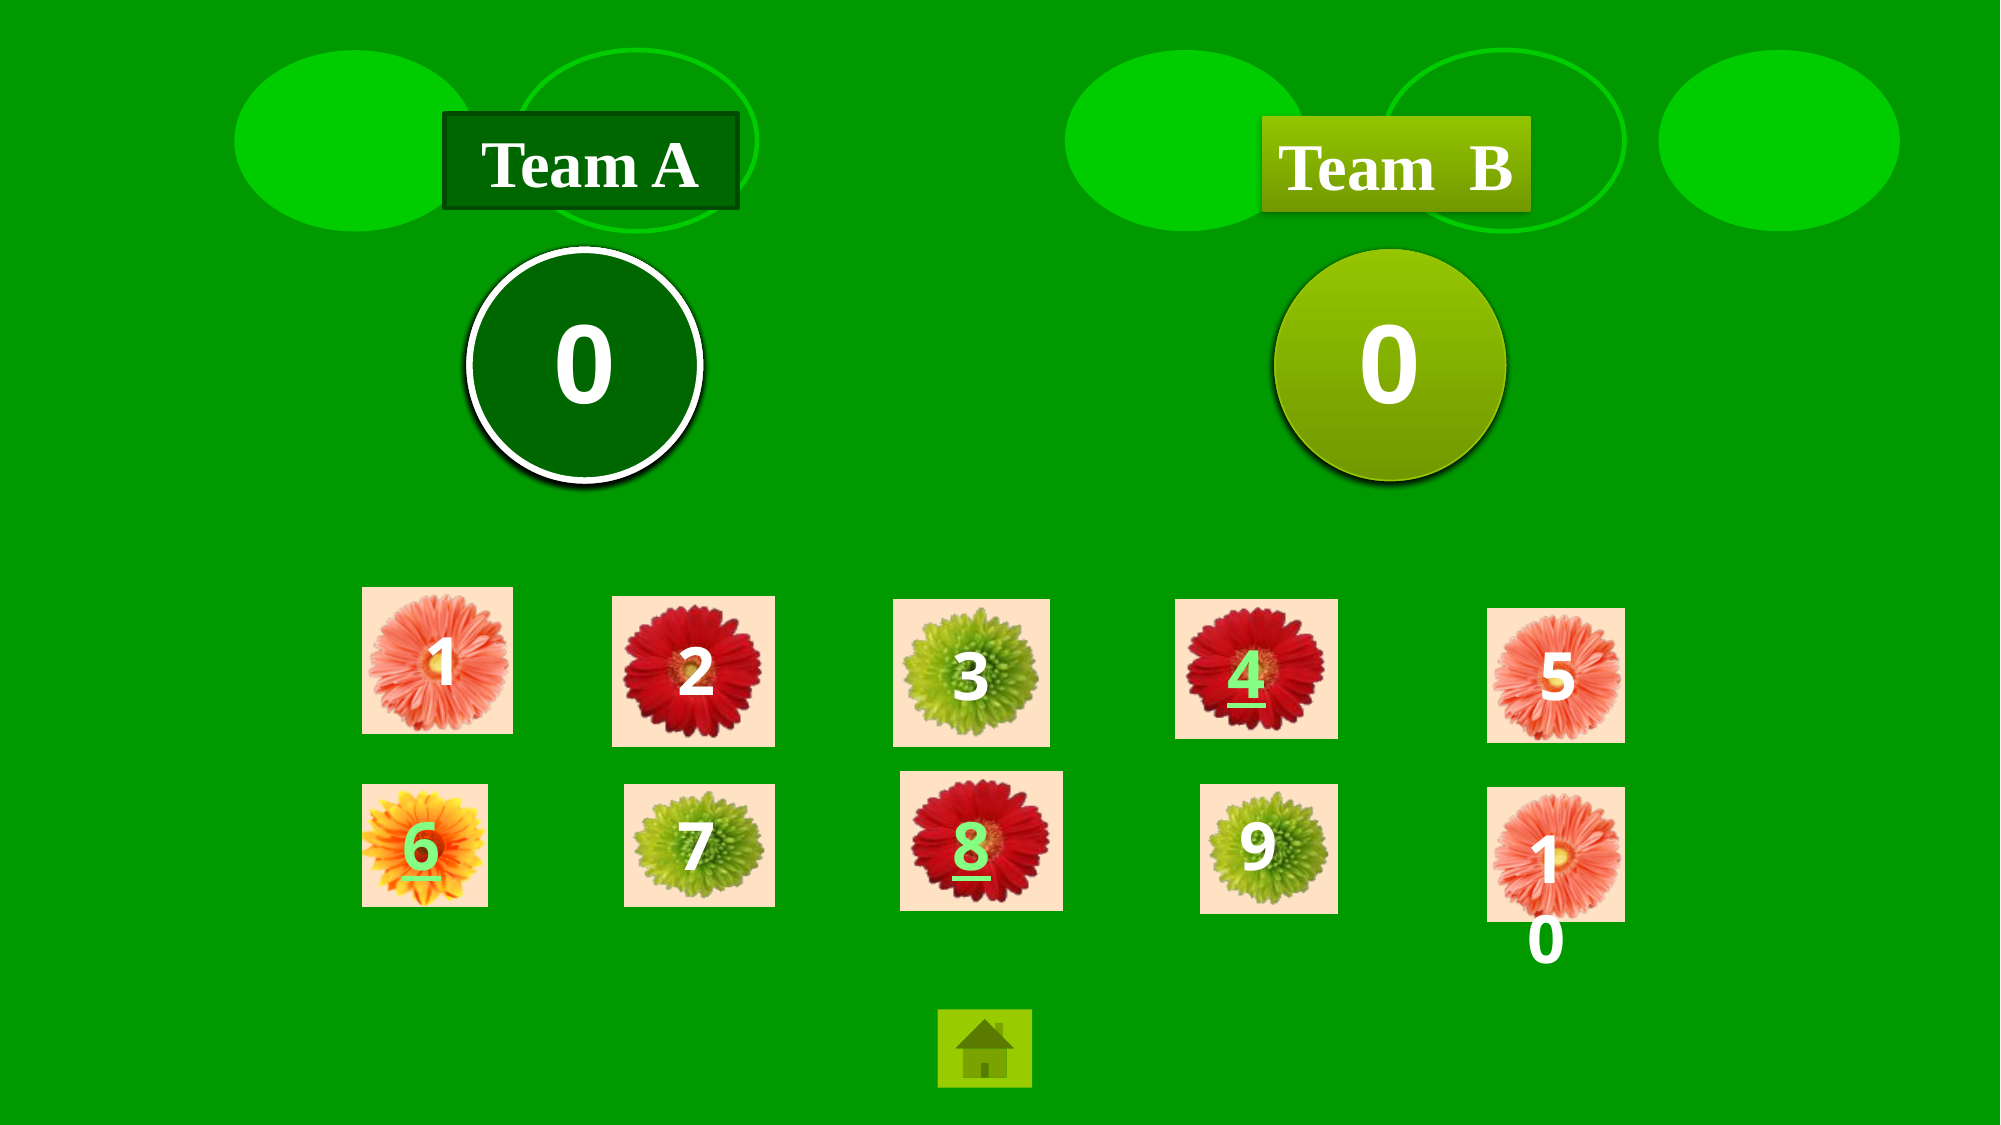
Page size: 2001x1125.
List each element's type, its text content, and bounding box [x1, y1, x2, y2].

text_box Team A [442, 111, 740, 210]
text_box 0 [466, 246, 704, 484]
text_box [362, 783, 488, 907]
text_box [1487, 608, 1626, 744]
text_box 0 [1274, 249, 1507, 482]
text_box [893, 598, 1051, 747]
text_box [362, 587, 513, 735]
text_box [612, 596, 776, 747]
text_box [937, 1009, 1033, 1088]
text_box Team B [1262, 116, 1531, 212]
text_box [624, 783, 776, 907]
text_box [899, 771, 1063, 912]
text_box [1174, 598, 1338, 739]
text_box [1199, 783, 1338, 914]
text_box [1487, 786, 1626, 922]
